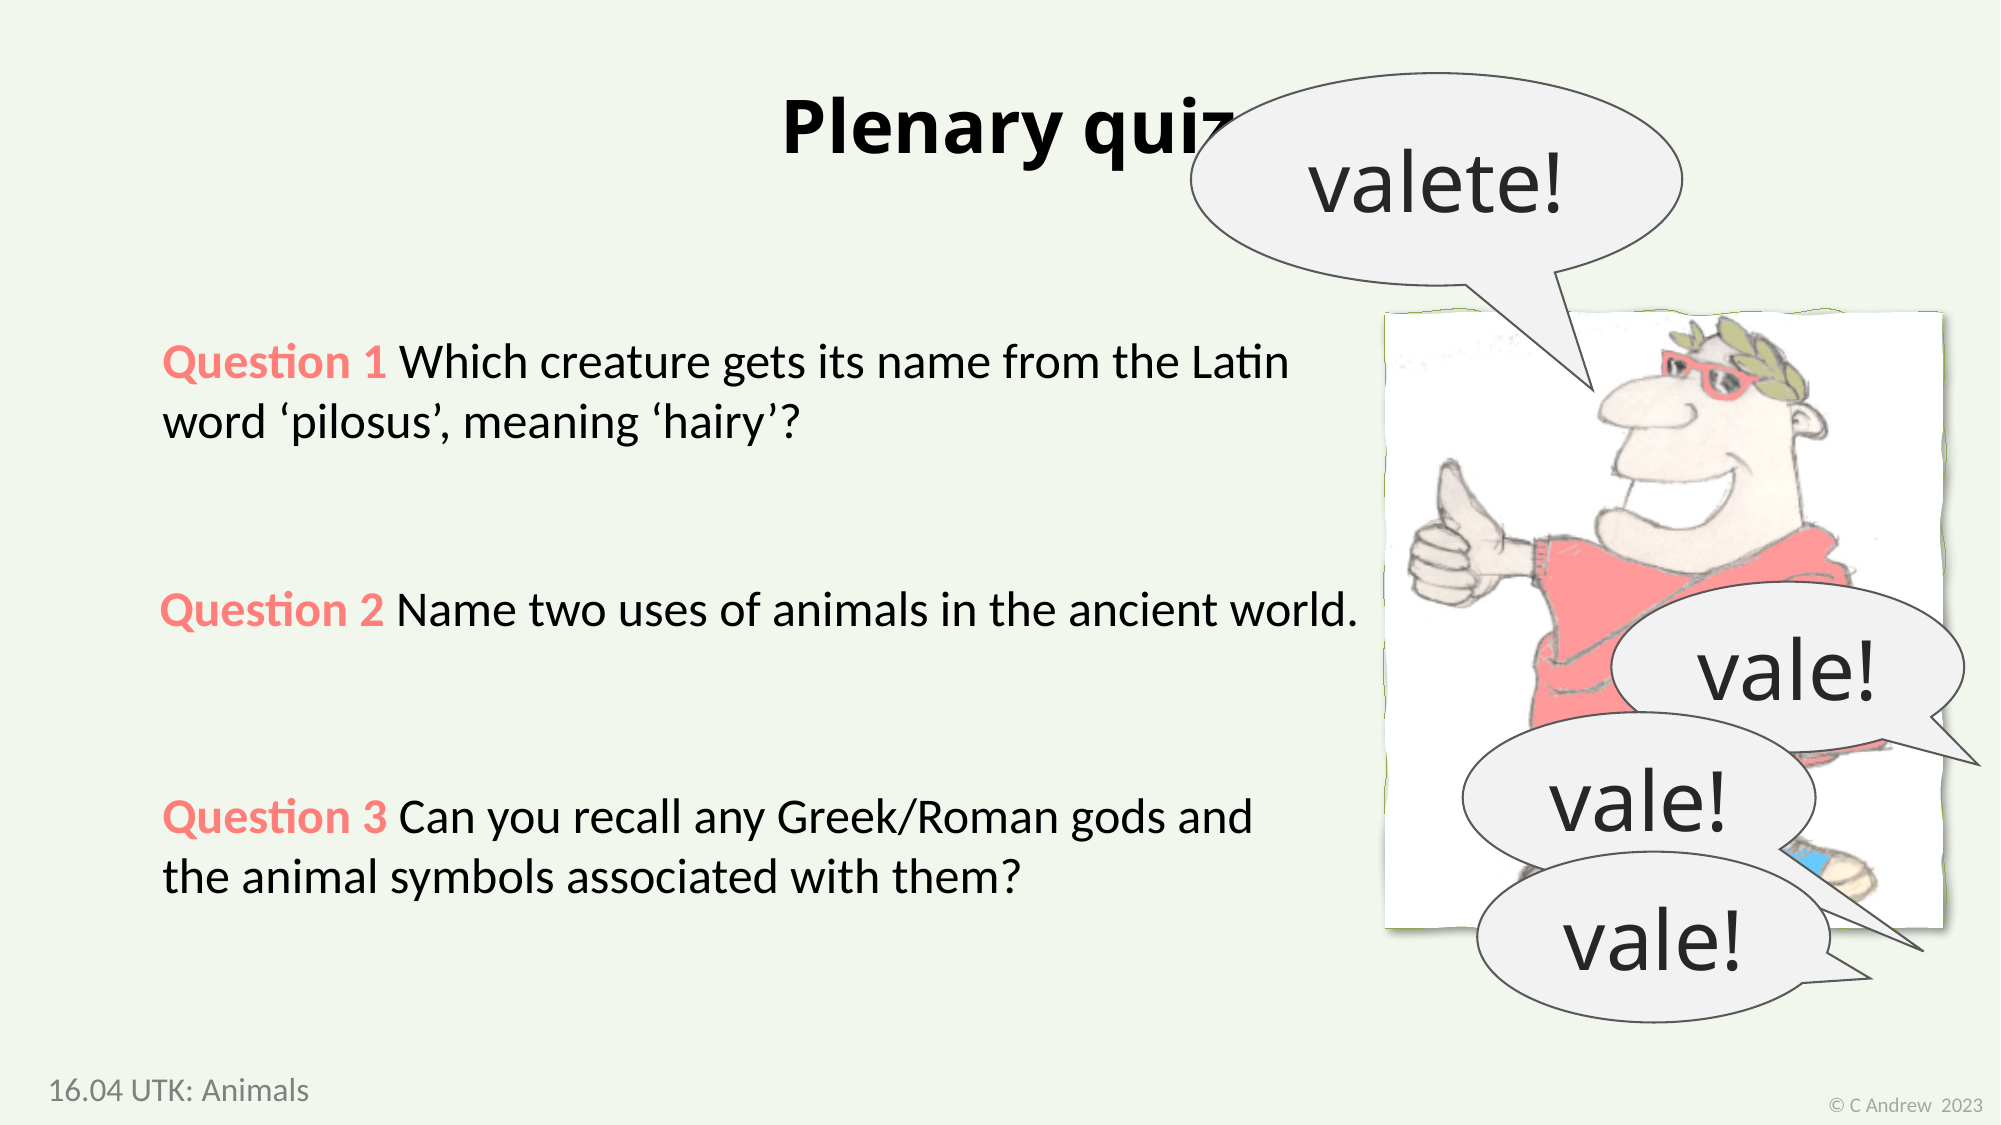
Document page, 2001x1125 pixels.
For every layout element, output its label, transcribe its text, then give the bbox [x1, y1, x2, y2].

text_box valete! [1189, 72, 1684, 312]
text_box vale! [1943, 727, 1982, 767]
text_box 16.04 UTK: Animals [32, 1065, 976, 1125]
text_box vale! [1943, 625, 1966, 710]
picture [1385, 312, 1943, 929]
text_box vale! [1476, 929, 1874, 1024]
title Plenary quiz [765, 56, 1255, 203]
text_box Question 3 Can you recall any Greek/Roman gods and the animal symbols associated with them? [147, 775, 1344, 911]
text_box Question 2 Name two uses of animals in the ancient world. [144, 569, 1383, 644]
text_box vale! [1866, 929, 1925, 953]
text_box Question 1 Which creature gets its name from the Latin word ‘pilosus’, meaning ‘hairy’? [147, 321, 1344, 457]
